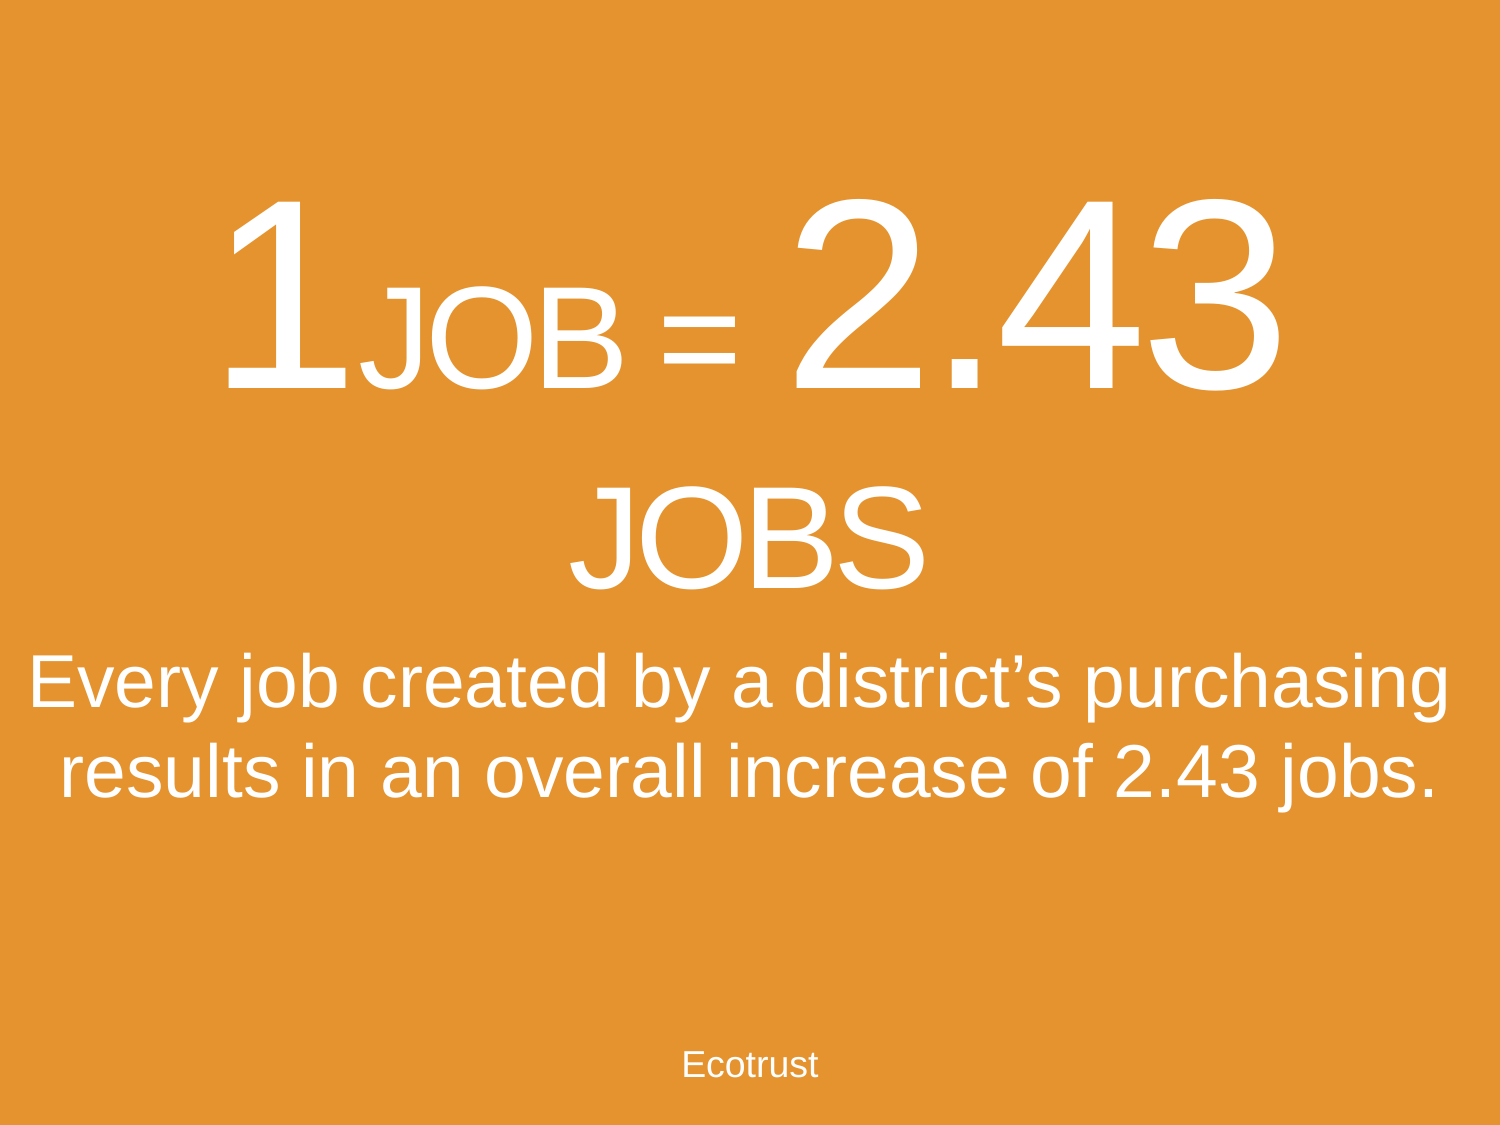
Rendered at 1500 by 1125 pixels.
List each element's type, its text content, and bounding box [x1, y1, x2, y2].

title Every job created by a district’s purchasing results in an overall increase of 2.43 jobs. [0, 625, 1500, 950]
list Ecotrust [0, 987, 1500, 1093]
list 1JOB = 2.43 JOBS [0, 182, 1500, 625]
